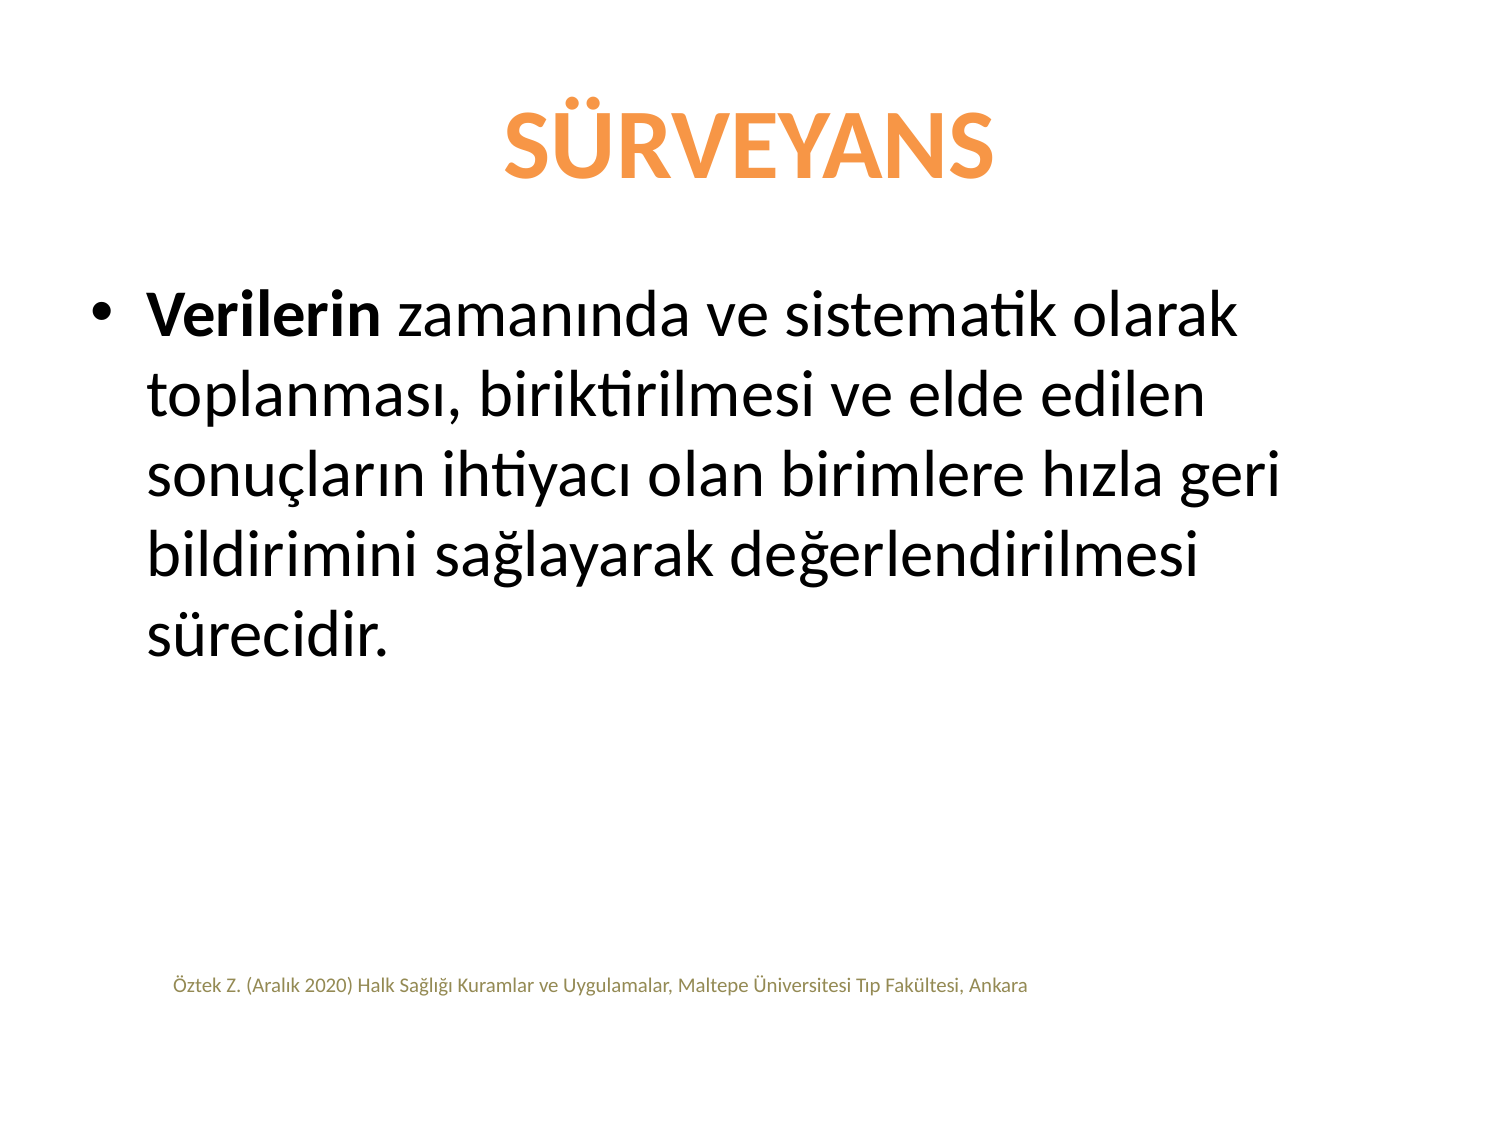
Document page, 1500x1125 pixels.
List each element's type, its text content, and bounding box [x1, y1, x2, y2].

list Verilerin zamanında ve sistematik olarak toplanması, biriktirilmesi ve elde edilen sonuçların ihtiyacı olan birimlere hızla geri bildirimini sağlayarak değerlendirilmesi sürecidir. [75, 262, 1425, 1005]
title SÜRVEYANS [75, 45, 1425, 233]
text_box Öztek Z. (Aralık 2020) Halk Sağlığı Kuramlar ve Uygulamalar, Maltepe Üniversitesi Tıp Fakültesi, Ankara [158, 964, 1402, 1004]
